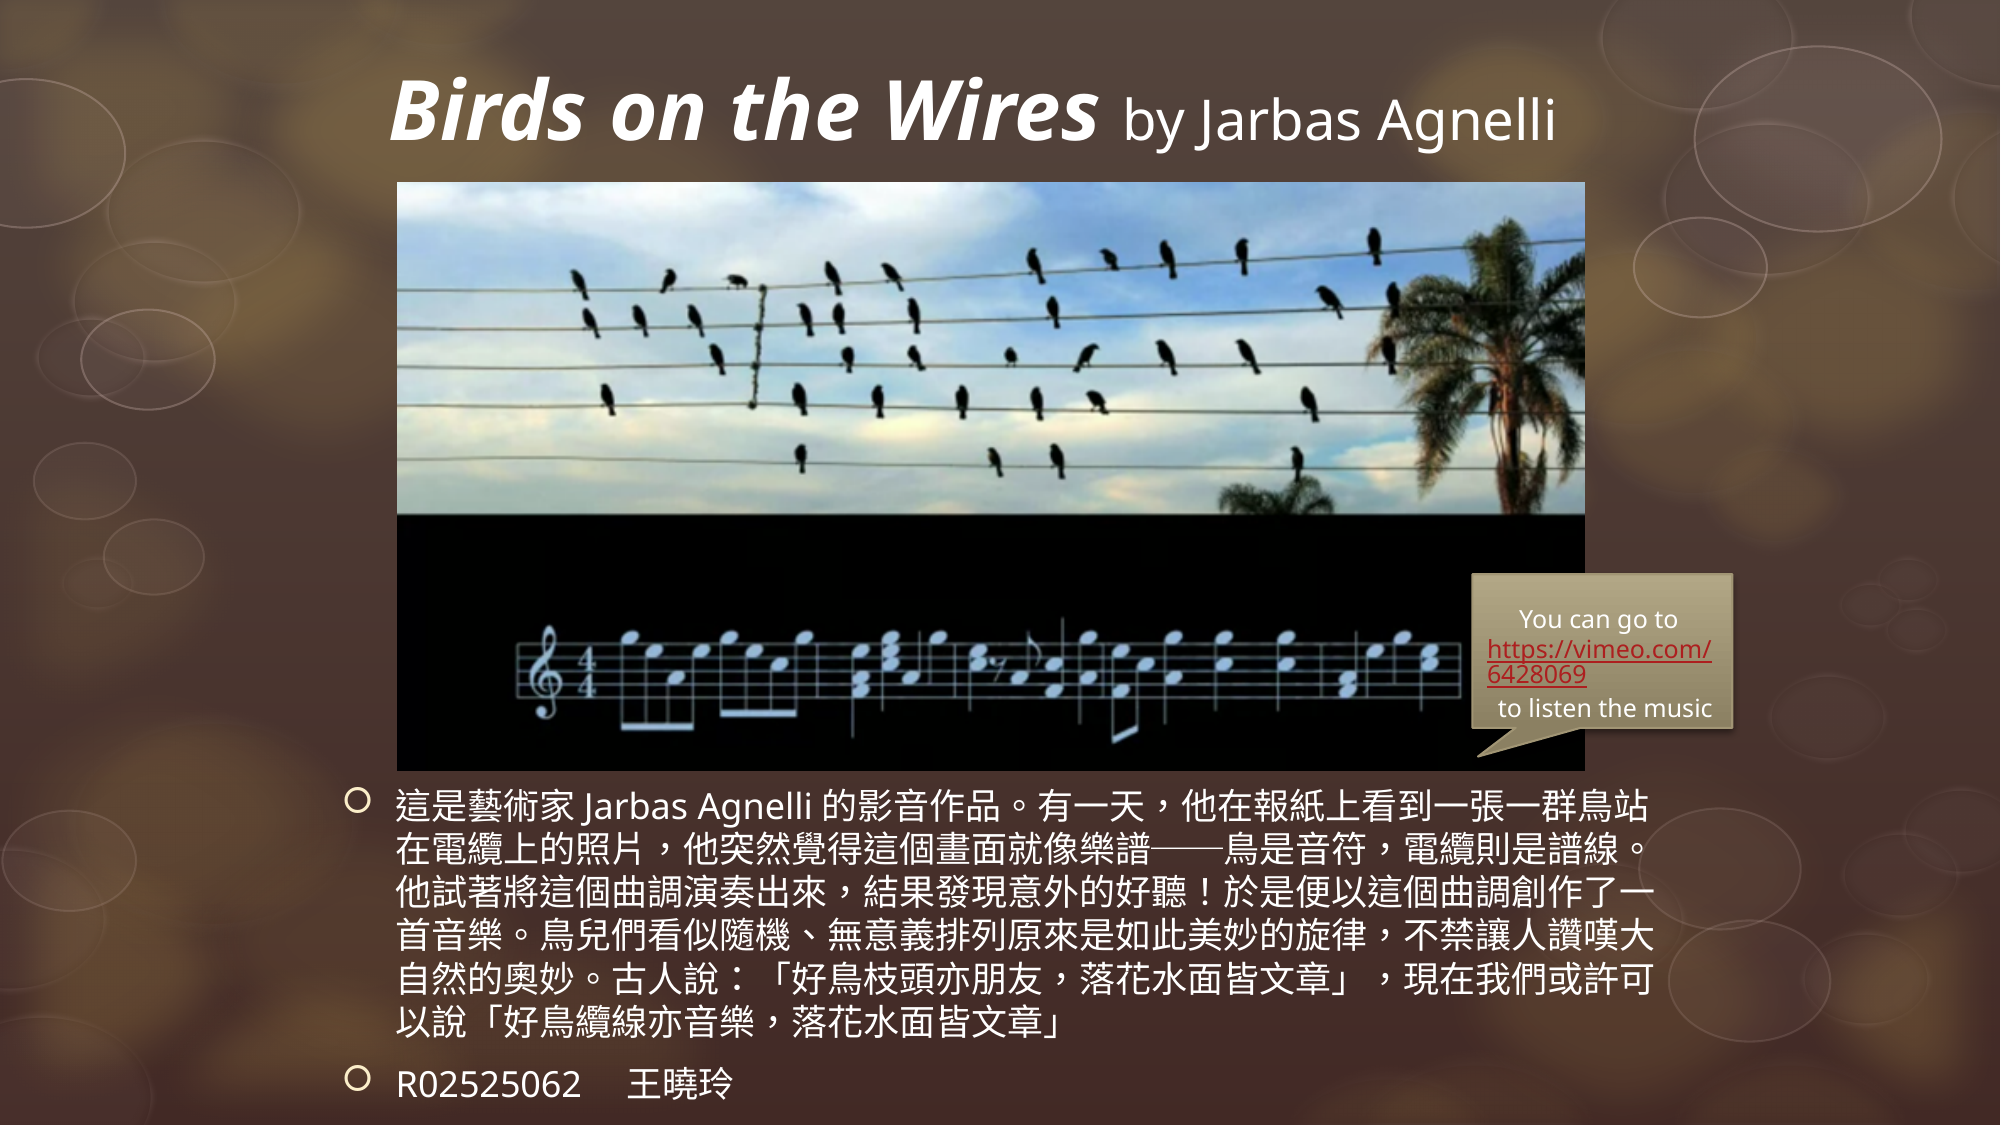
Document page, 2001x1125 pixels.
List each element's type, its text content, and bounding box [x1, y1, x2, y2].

text_box You can go to https://vimeo.com/6428069 to listen the music [1590, 573, 1734, 729]
title Birds on the Wires by Jarbas Agnelli [373, 30, 1650, 183]
list 這是藝術家Jarbas Agnelli的影音作品。有一天，他在報紙上看到一張一群鳥站在電纜上的照片，他突然覺得這個畫面就像樂譜──鳥是音符，電纜則是譜線。他試著將這個曲調演奏出來，結果發現意外的好聽！於是便以這個曲調創作了一首音樂。鳥兒們看似隨機、無意義排列原來是如此美妙的旋律，不禁讓人讚嘆大自然的奧妙。古人說：「好鳥枝頭亦朋友，落花水面皆文章」，現在我們或許可以說「好鳥纜線亦音樂，落花水面皆文章」 R02525062 王曉玲 [326, 775, 1675, 1114]
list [397, 182, 1585, 771]
